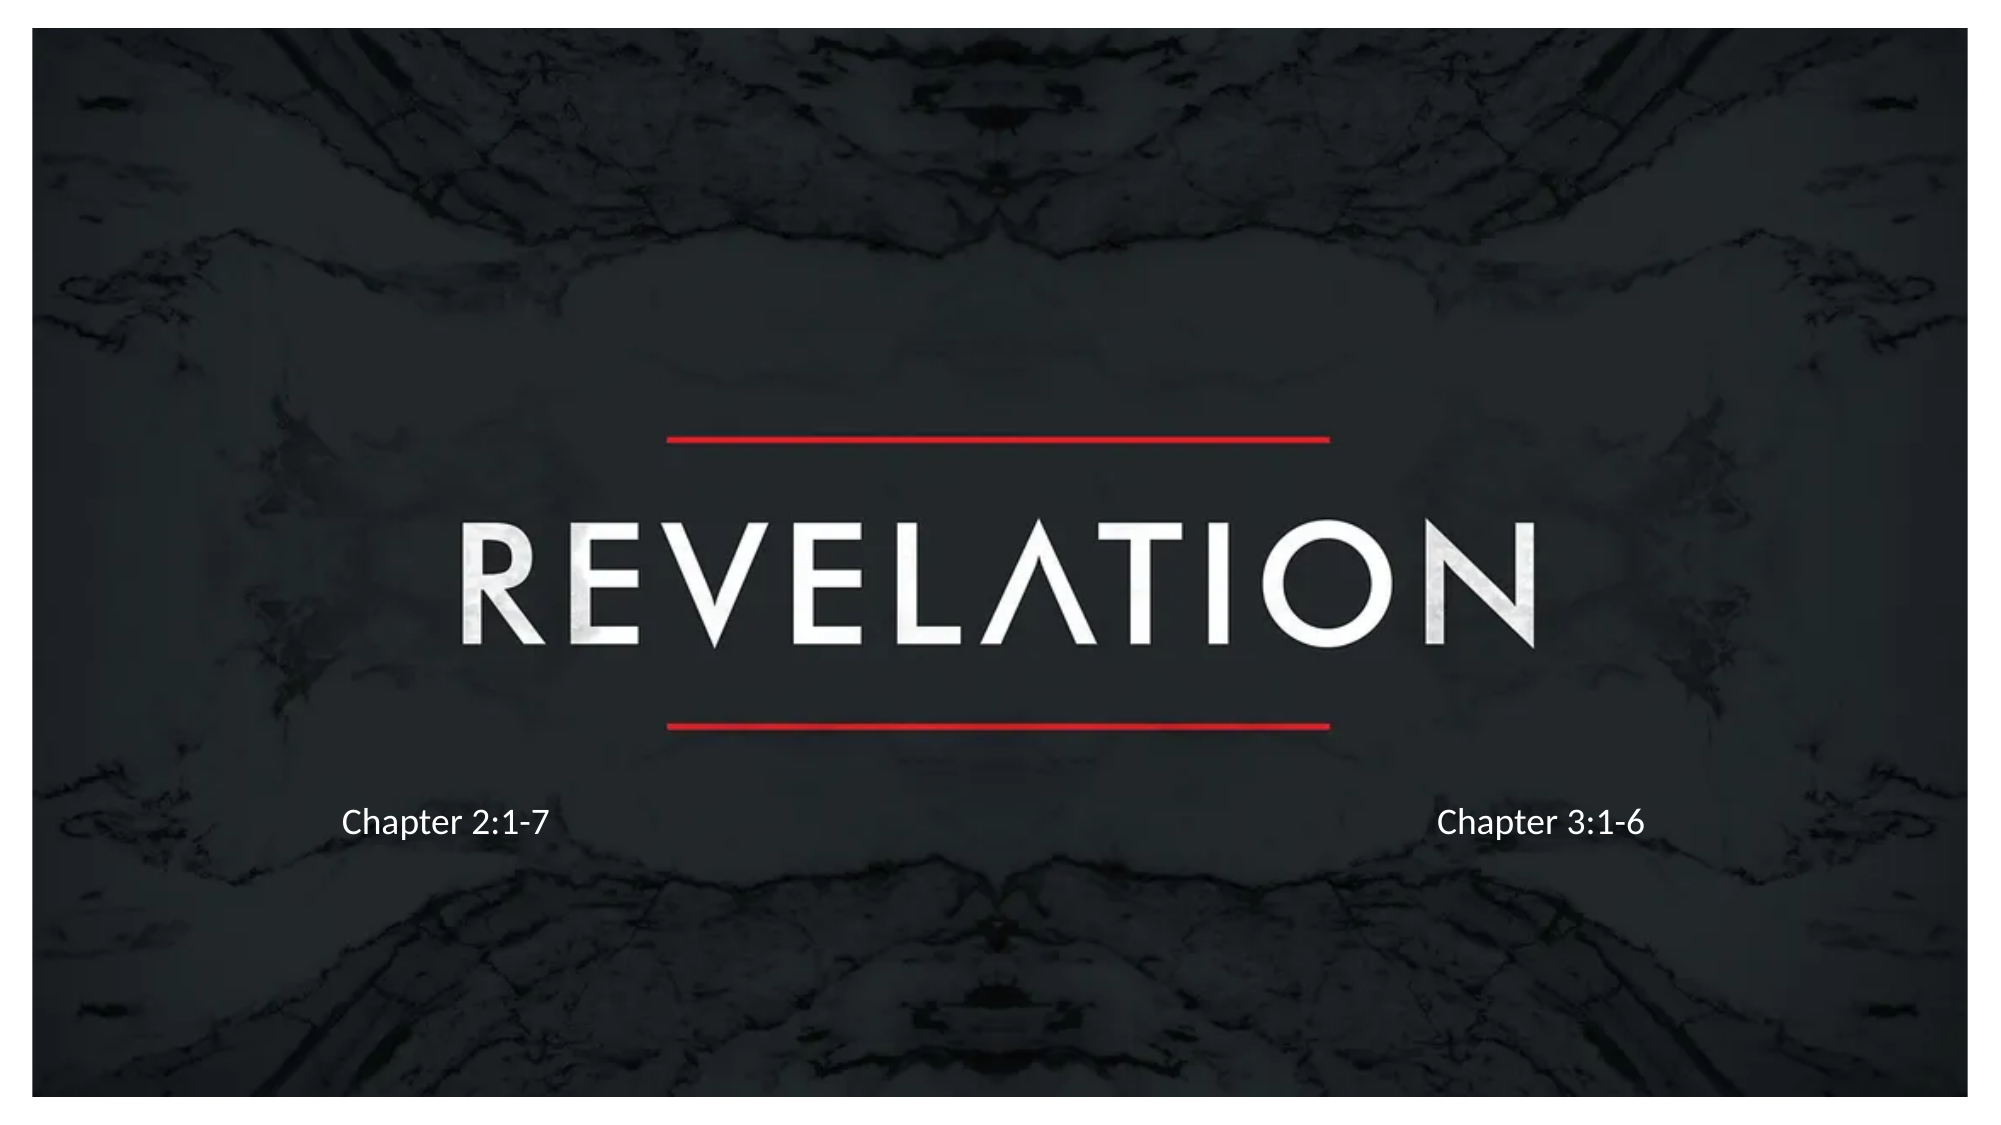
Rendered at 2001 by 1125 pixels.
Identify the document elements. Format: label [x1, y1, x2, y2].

text_box [0, 0, 2000, 1125]
picture [32, 28, 1968, 1097]
